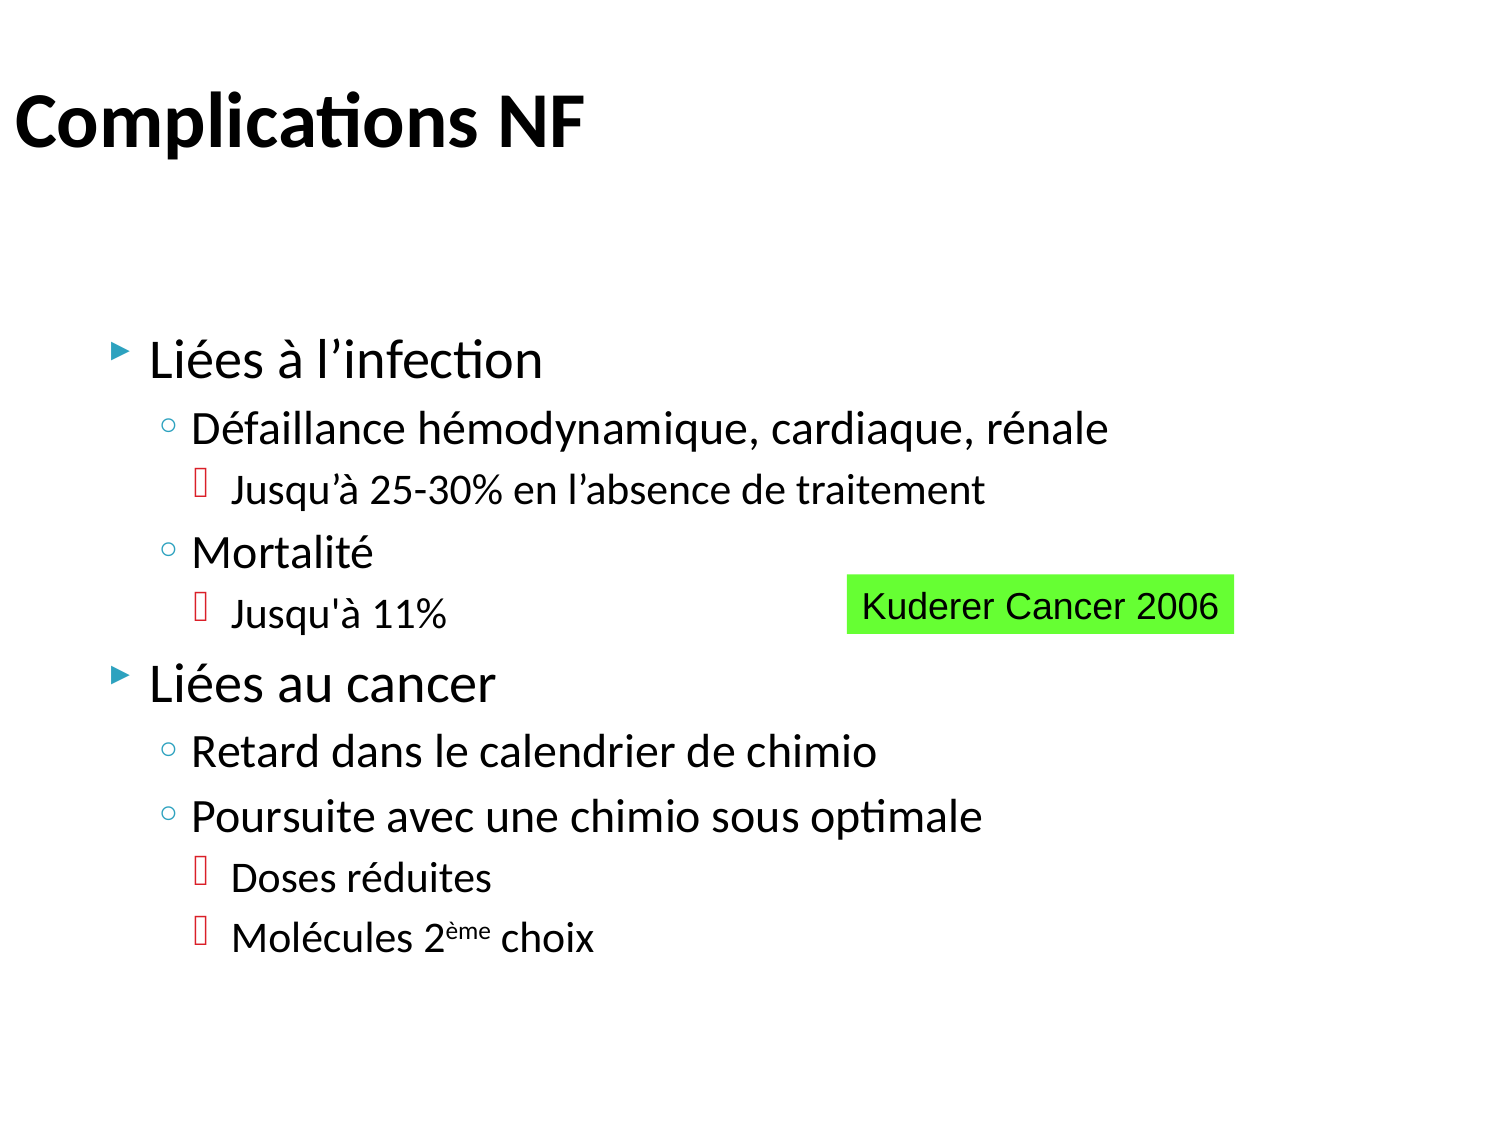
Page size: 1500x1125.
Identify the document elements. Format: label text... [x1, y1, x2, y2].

list Liées à l’infection Défaillance hémodynamique, cardiaque, rénale Jusqu’à 25-30% en l’absence de traitement Mortalité Jusqu'à 11% Liées au cancer Retard dans le calendrier de chimio Poursuite avec une chimio sous optimale Doses réduites Molécules 2ème choix [74, 314, 1426, 986]
text_box Kuderer Cancer 2006 [846, 574, 1235, 634]
title Complications NF [0, 0, 1500, 232]
